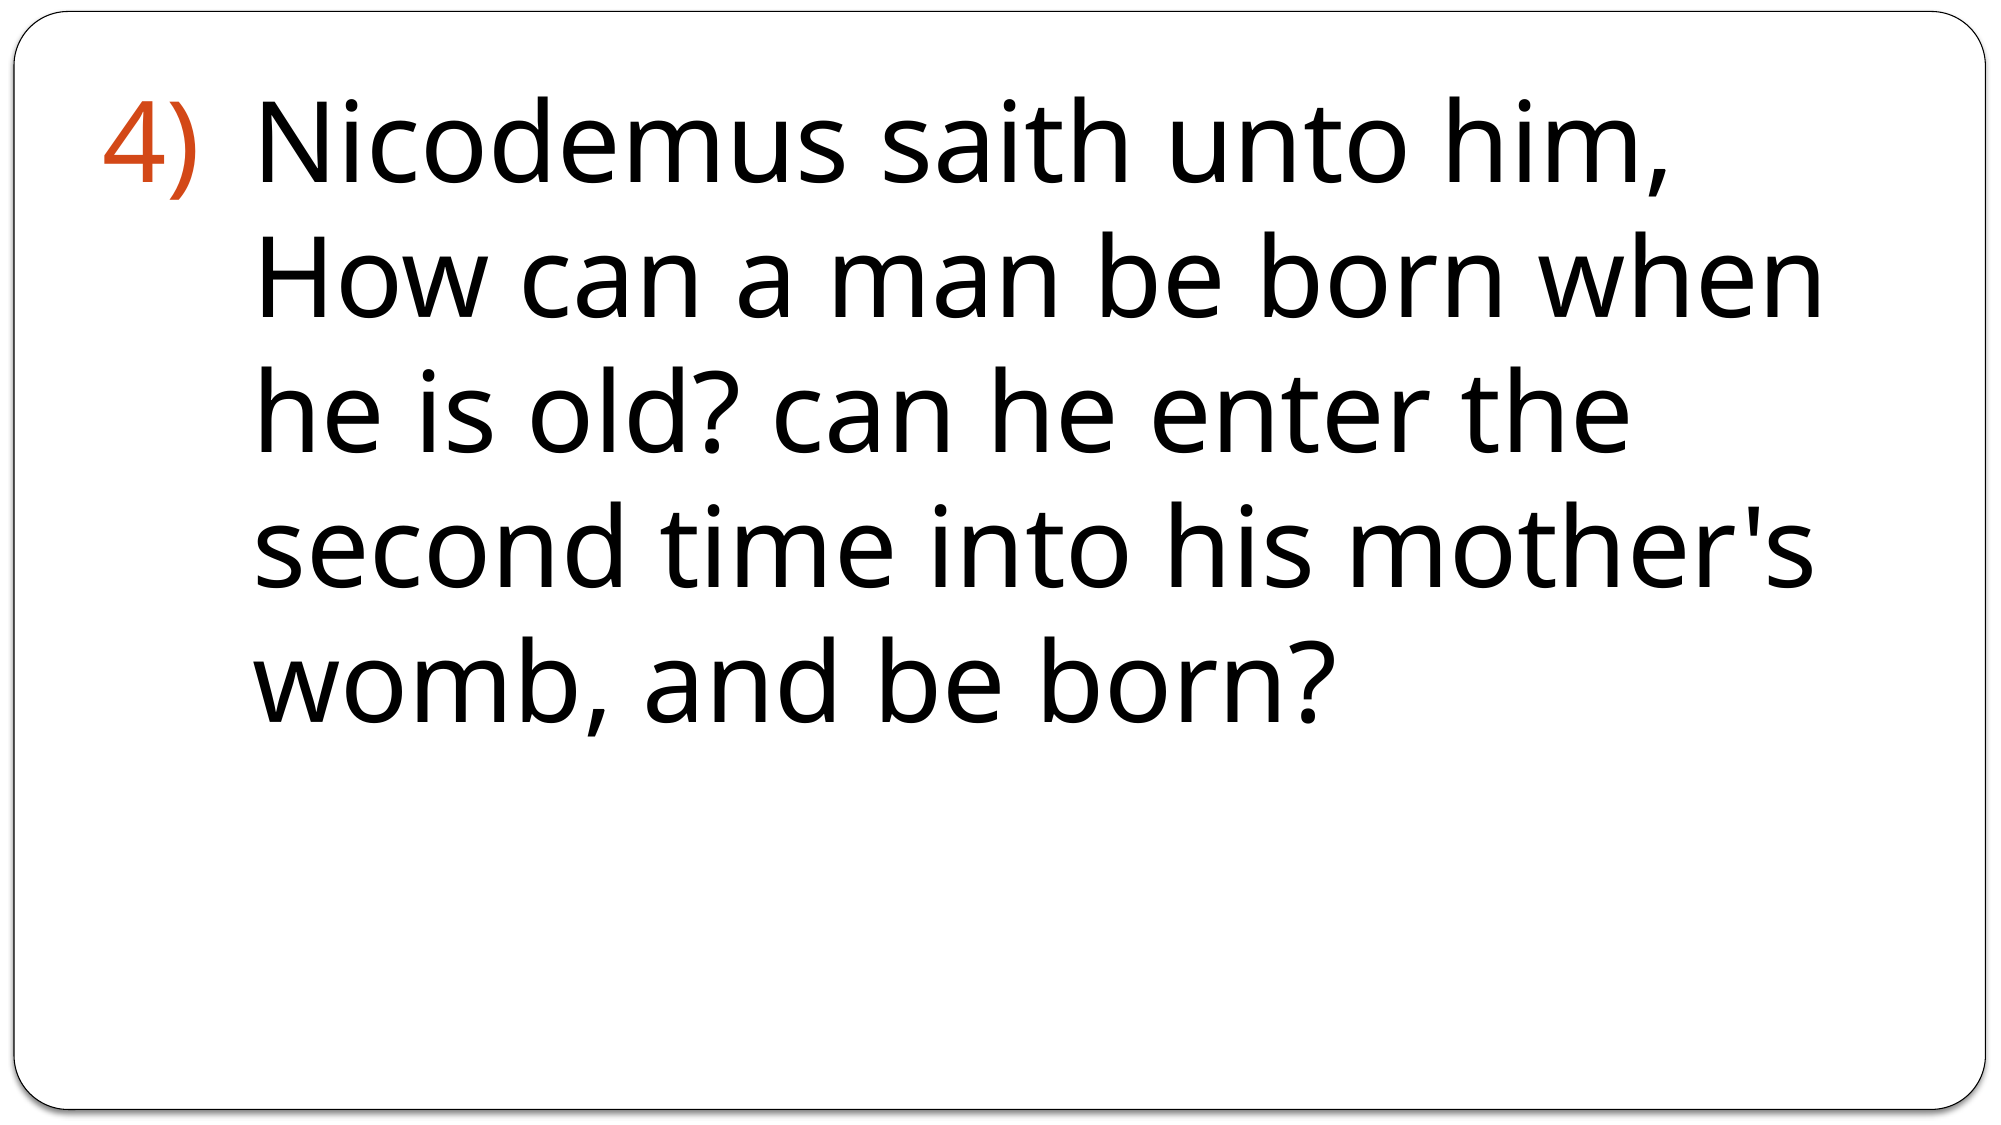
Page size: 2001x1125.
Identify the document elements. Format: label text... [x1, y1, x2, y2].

list Nicodemus saith unto him, How can a man be born when he is old? can he enter the second time into his mother's womb, and be born? [87, 62, 1900, 988]
